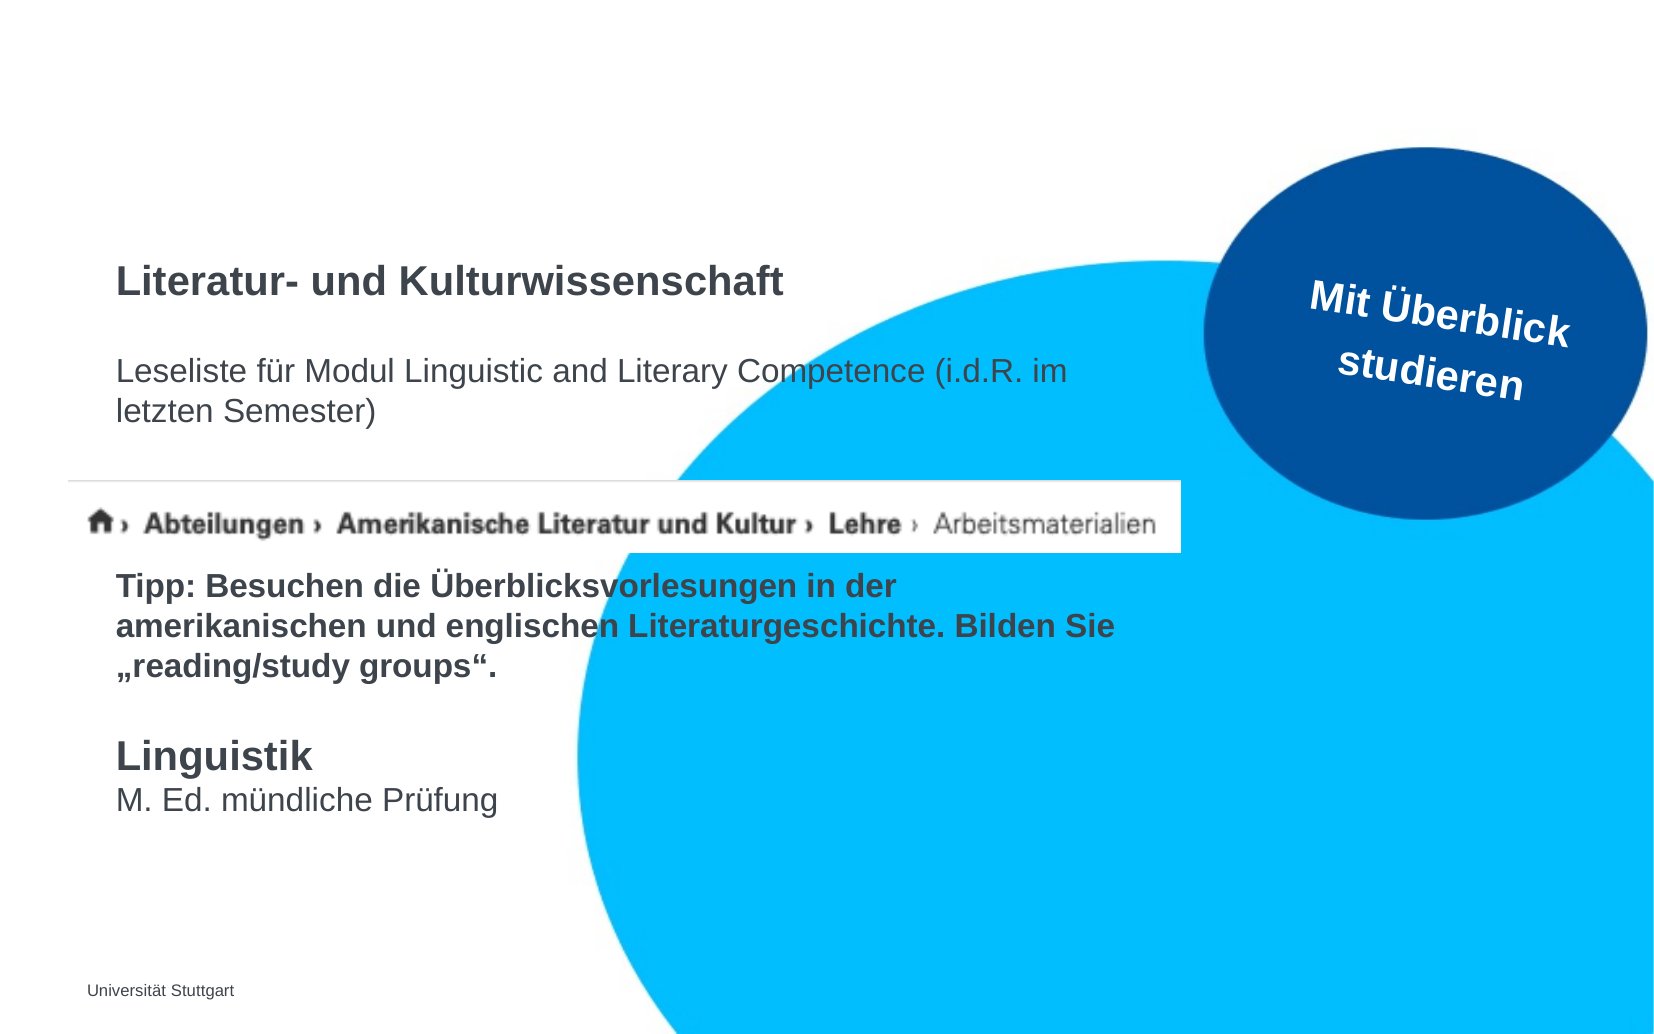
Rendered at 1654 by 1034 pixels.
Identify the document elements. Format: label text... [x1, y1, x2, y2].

text_box Universität Stuttgart [87, 979, 1181, 1002]
picture [0, 0, 1654, 1034]
text_box Literatur- und Kulturwissenschaft Leseliste für Modul Linguistic and Literary Competence (i.d.R. im letzten Semester) Tipp: Besuchen die Überblicksvorlesungen in der amerikanischen und englischen Literaturgeschichte. Bilden Sie „reading/study groups“. Linguistik M. Ed. mündliche Prüfung [115, 562, 1152, 958]
text_box Mit Überblick studieren [1240, 248, 1635, 425]
text_box Literatur- und Kulturwissenschaft Leseliste für Modul Linguistic and Literary Competence (i.d.R. im letzten Semester) Tipp: Besuchen die Überblicksvorlesungen in der amerikanischen und englischen Literaturgeschichte. Bilden Sie „reading/study groups“. Linguistik M. Ed. mündliche Prüfung [115, 208, 1152, 479]
